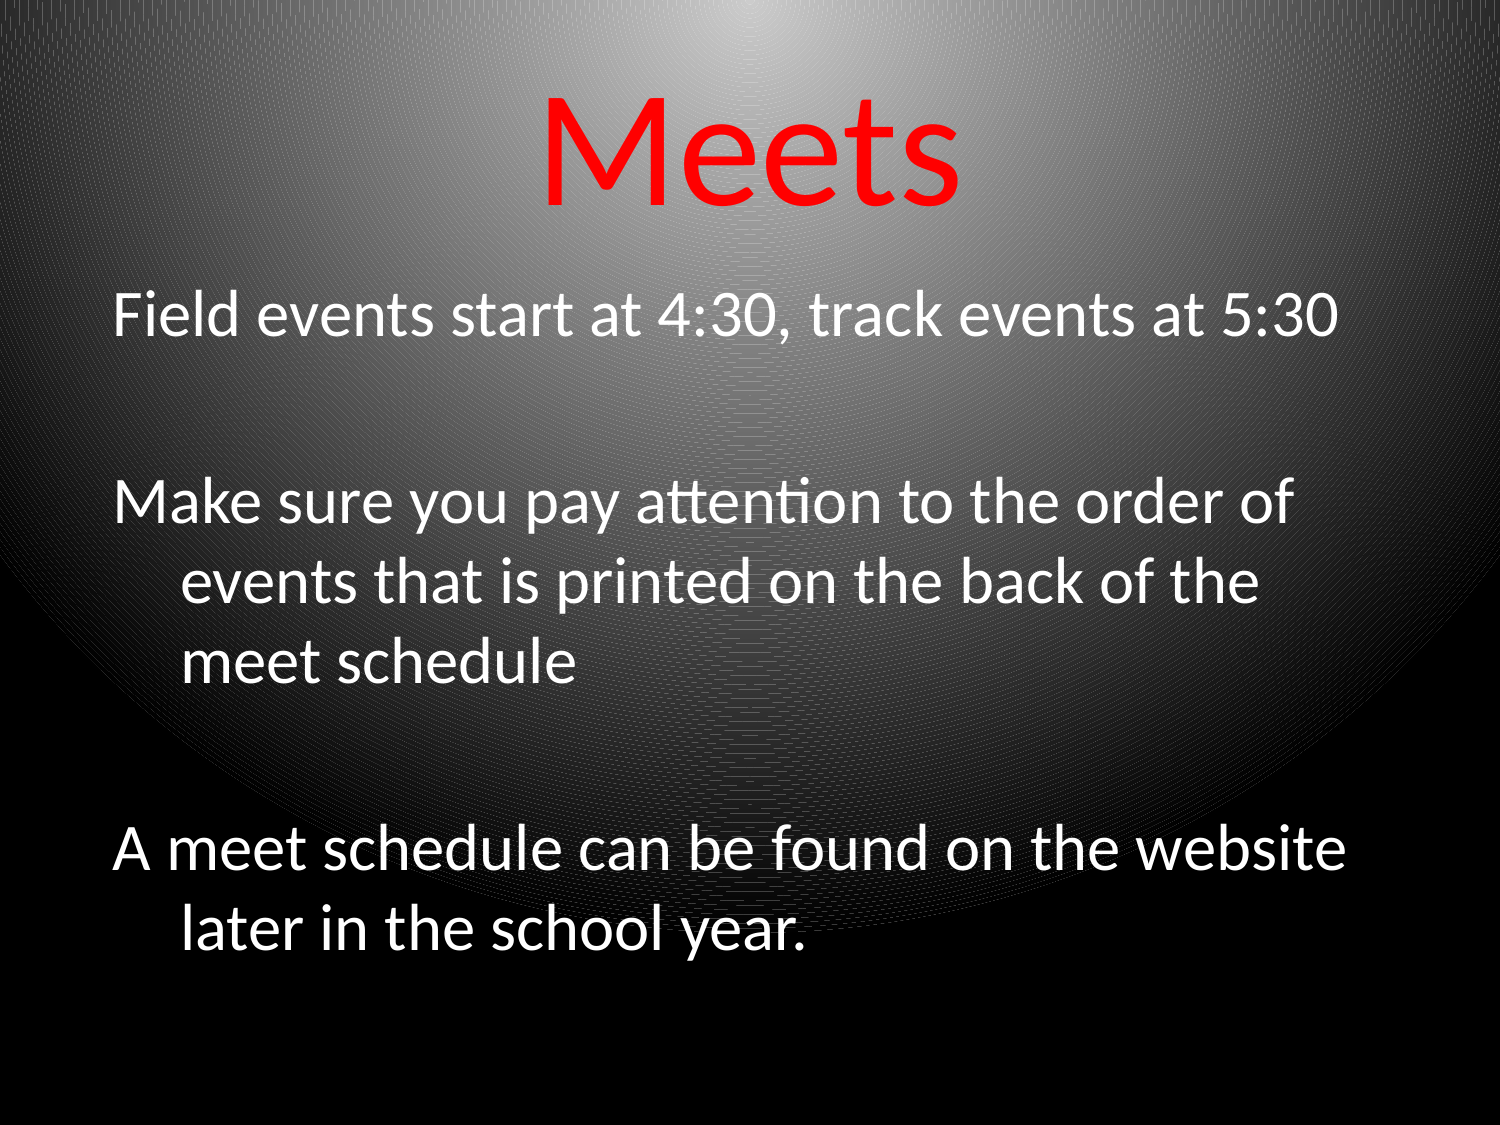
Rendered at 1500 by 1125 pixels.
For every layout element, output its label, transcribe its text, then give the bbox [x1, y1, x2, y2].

title Meets [75, 45, 1425, 233]
list Field events start at 4:30, track events at 5:30 Make sure you pay attention to the order of events that is printed on the back of the meet schedule A meet schedule can be found on the website later in the school year. [75, 262, 1425, 1005]
